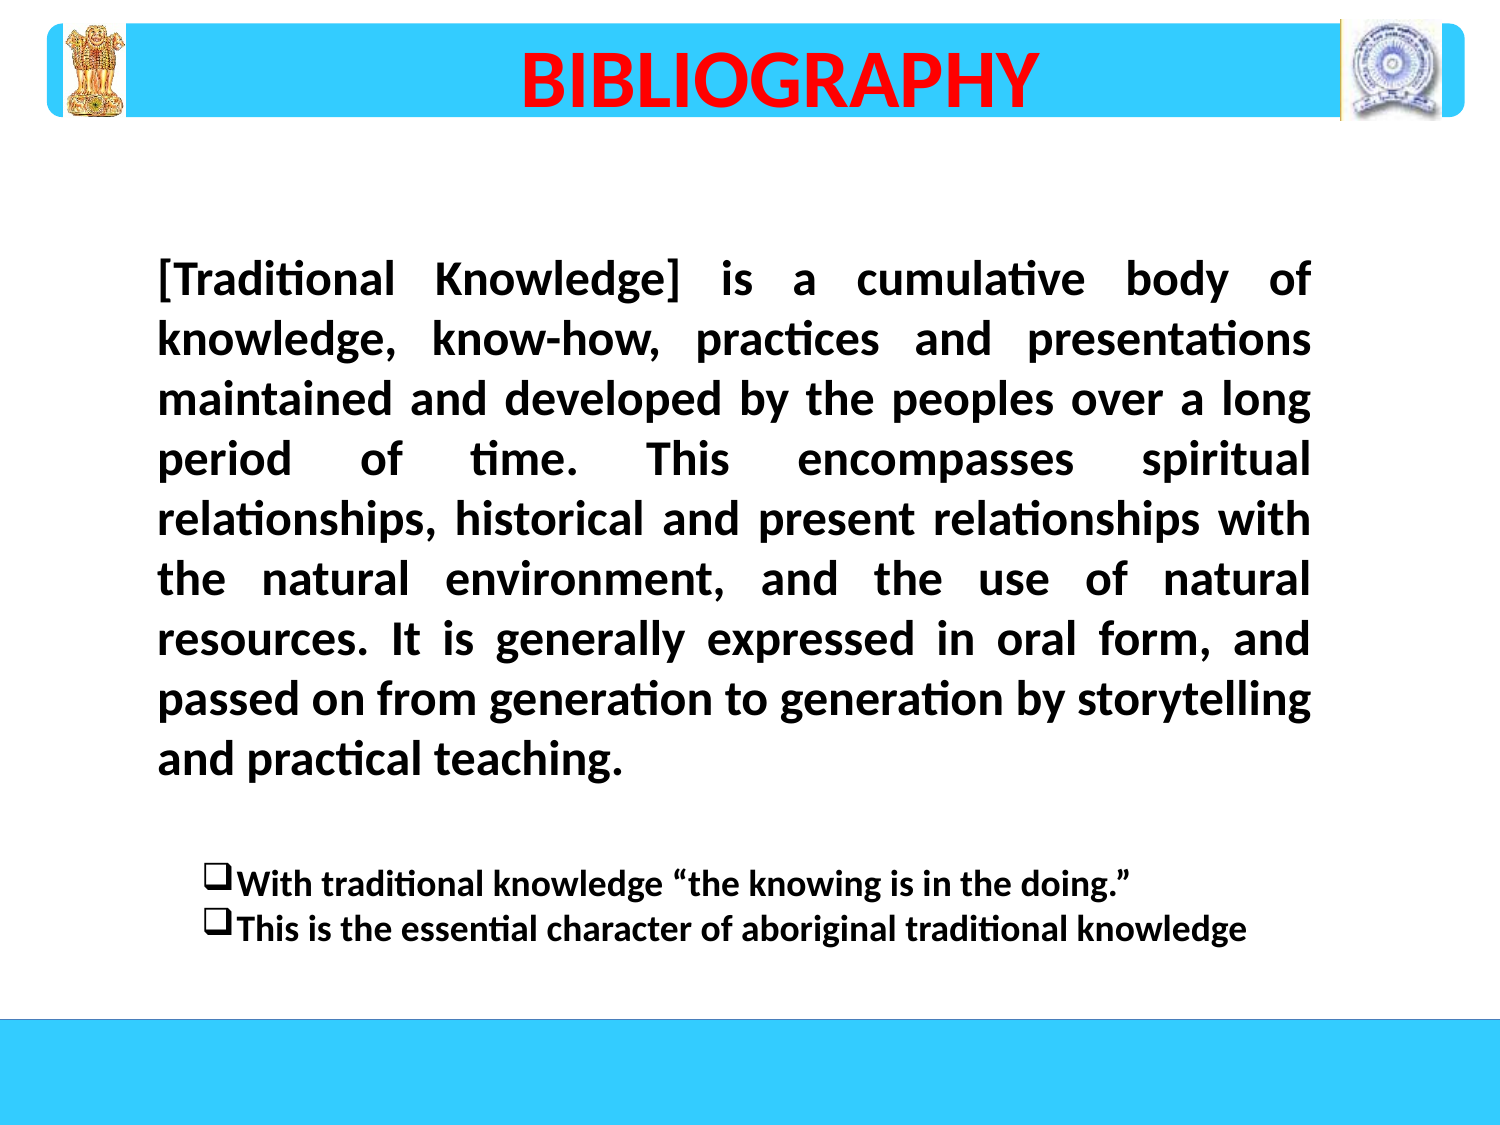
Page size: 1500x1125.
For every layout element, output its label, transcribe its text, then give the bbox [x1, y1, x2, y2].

text_box BIBLIOGRAPHY [446, 17, 1115, 132]
text_box [Traditional Knowledge] is a cumulative body of knowledge, know-how, practices and presentations maintained and developed by the peoples over a long period of time. This encompasses spiritual relationships, historical and present relationships with the natural environment, and the use of natural resources. It is generally expressed in oral form, and passed on from generation to generation by storytelling and practical teaching. [142, 238, 1328, 794]
picture [1340, 19, 1442, 121]
picture [63, 23, 126, 118]
text_box With traditional knowledge “the knowing is in the doing.” This is the essential character of aboriginal traditional knowledge [186, 851, 1328, 956]
